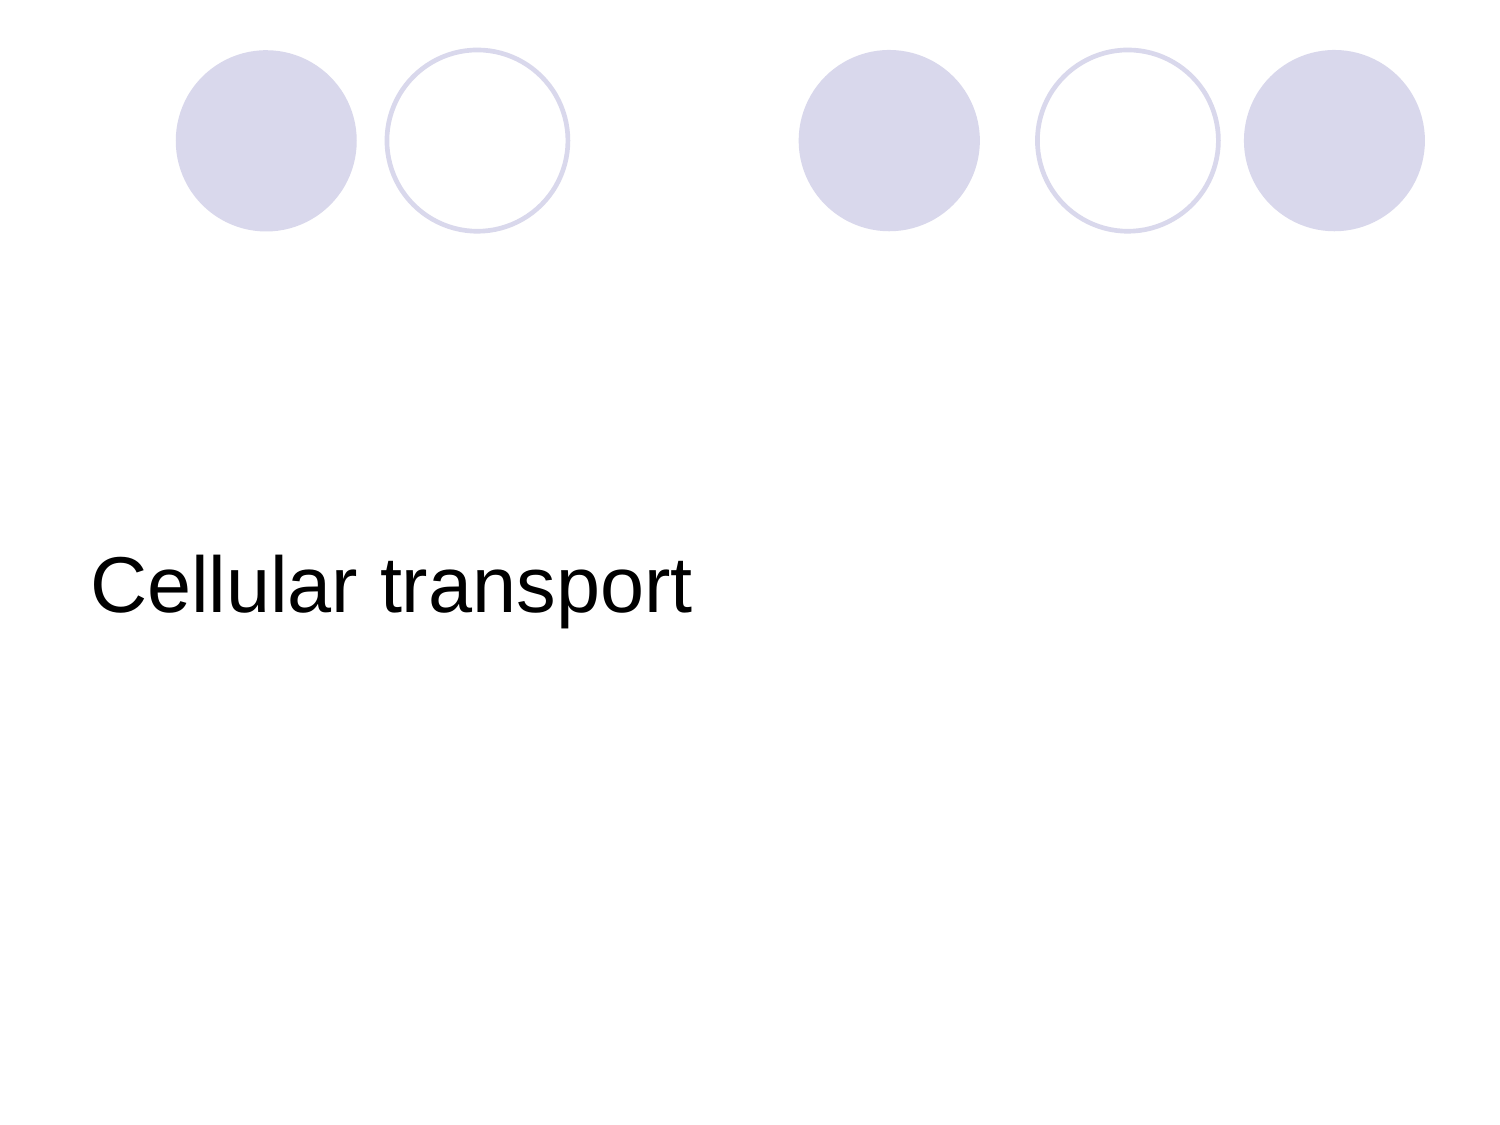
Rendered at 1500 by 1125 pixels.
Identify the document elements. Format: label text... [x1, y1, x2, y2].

title Cellular transport [74, 487, 1426, 676]
